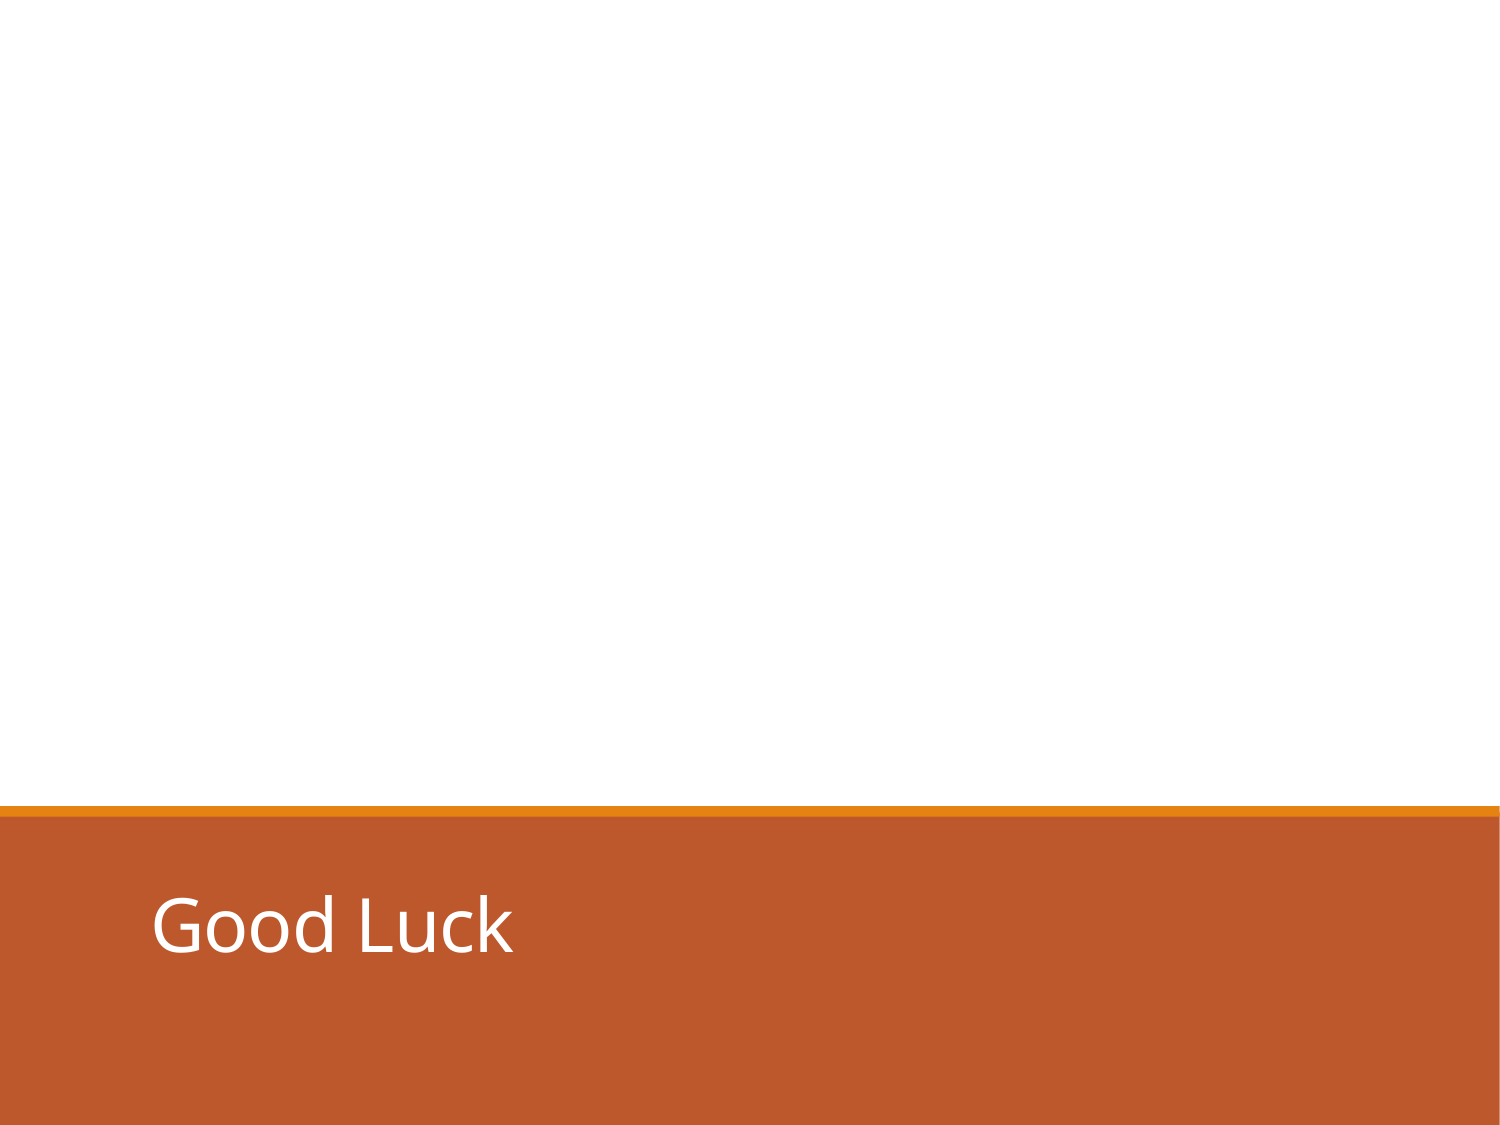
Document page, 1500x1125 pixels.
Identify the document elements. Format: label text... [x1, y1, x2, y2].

title Good Luck [135, 832, 1380, 968]
